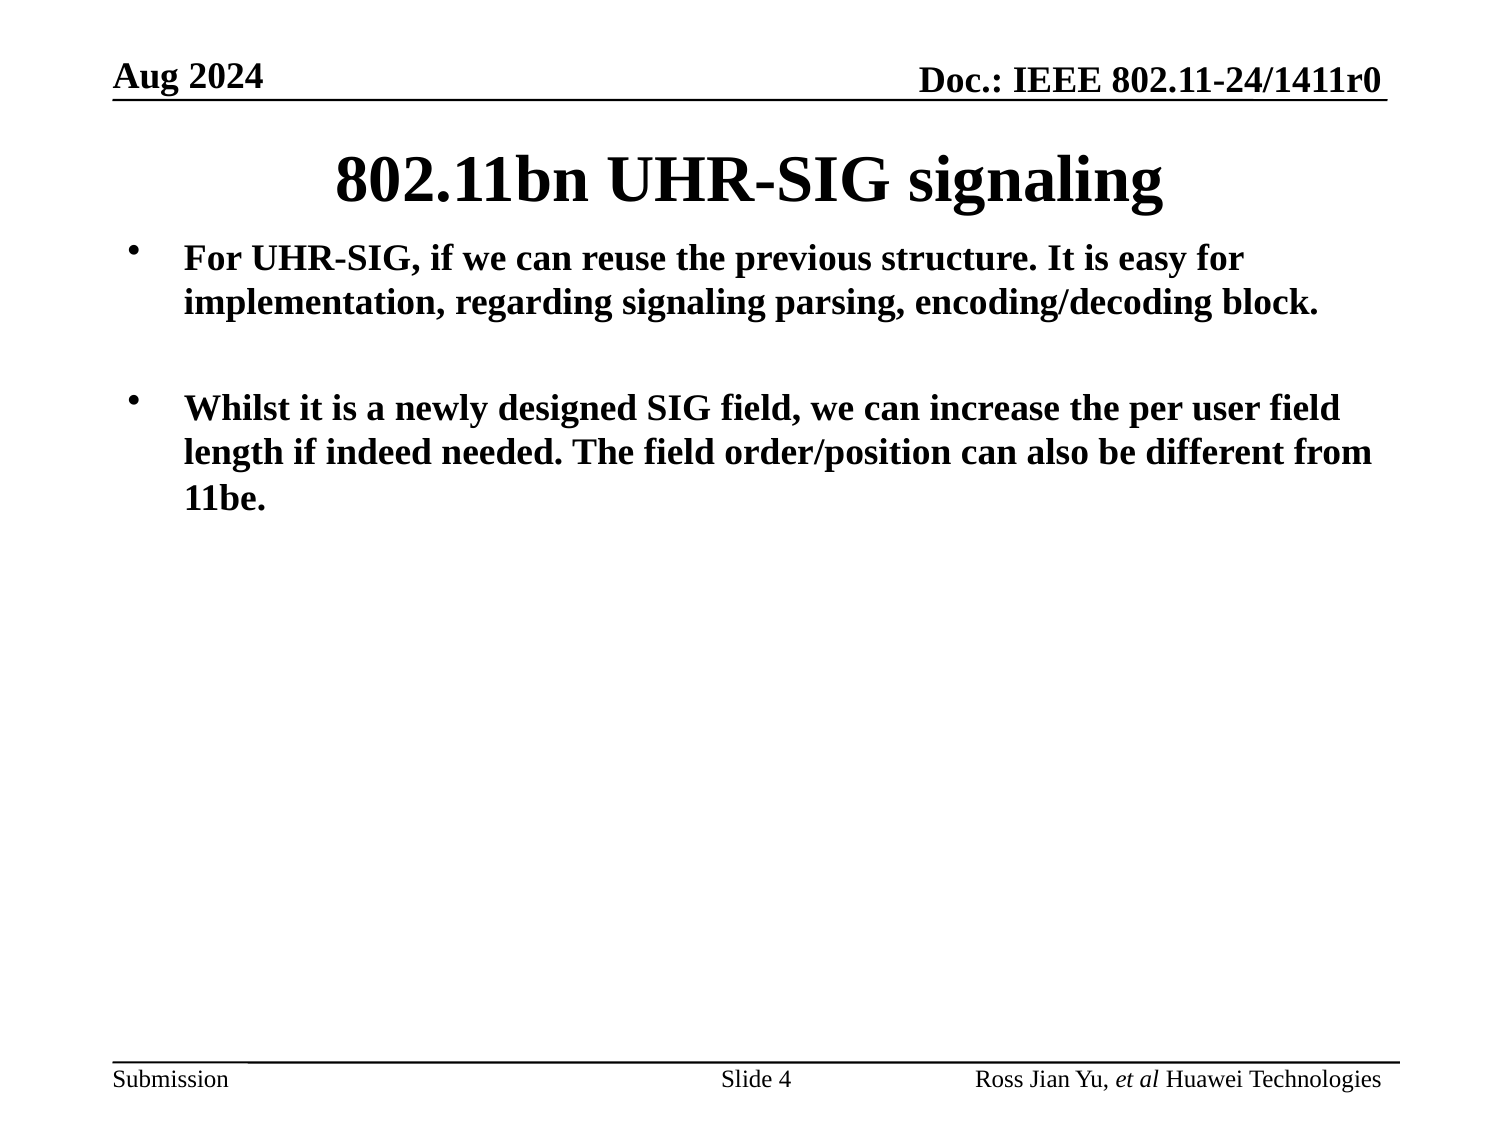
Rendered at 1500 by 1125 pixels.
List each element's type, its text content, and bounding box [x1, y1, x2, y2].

title 802.11bn UHR-SIG signaling [112, 124, 1388, 226]
slide_number Slide 4 [712, 1061, 800, 1093]
list For UHR-SIG, if we can reuse the previous structure. It is easy for implementation, regarding signaling parsing, encoding/decoding block. Whilst it is a newly designed SIG field, we can increase the per user field length if indeed needed. The field order/position can also be different from 11be. [112, 224, 1438, 513]
